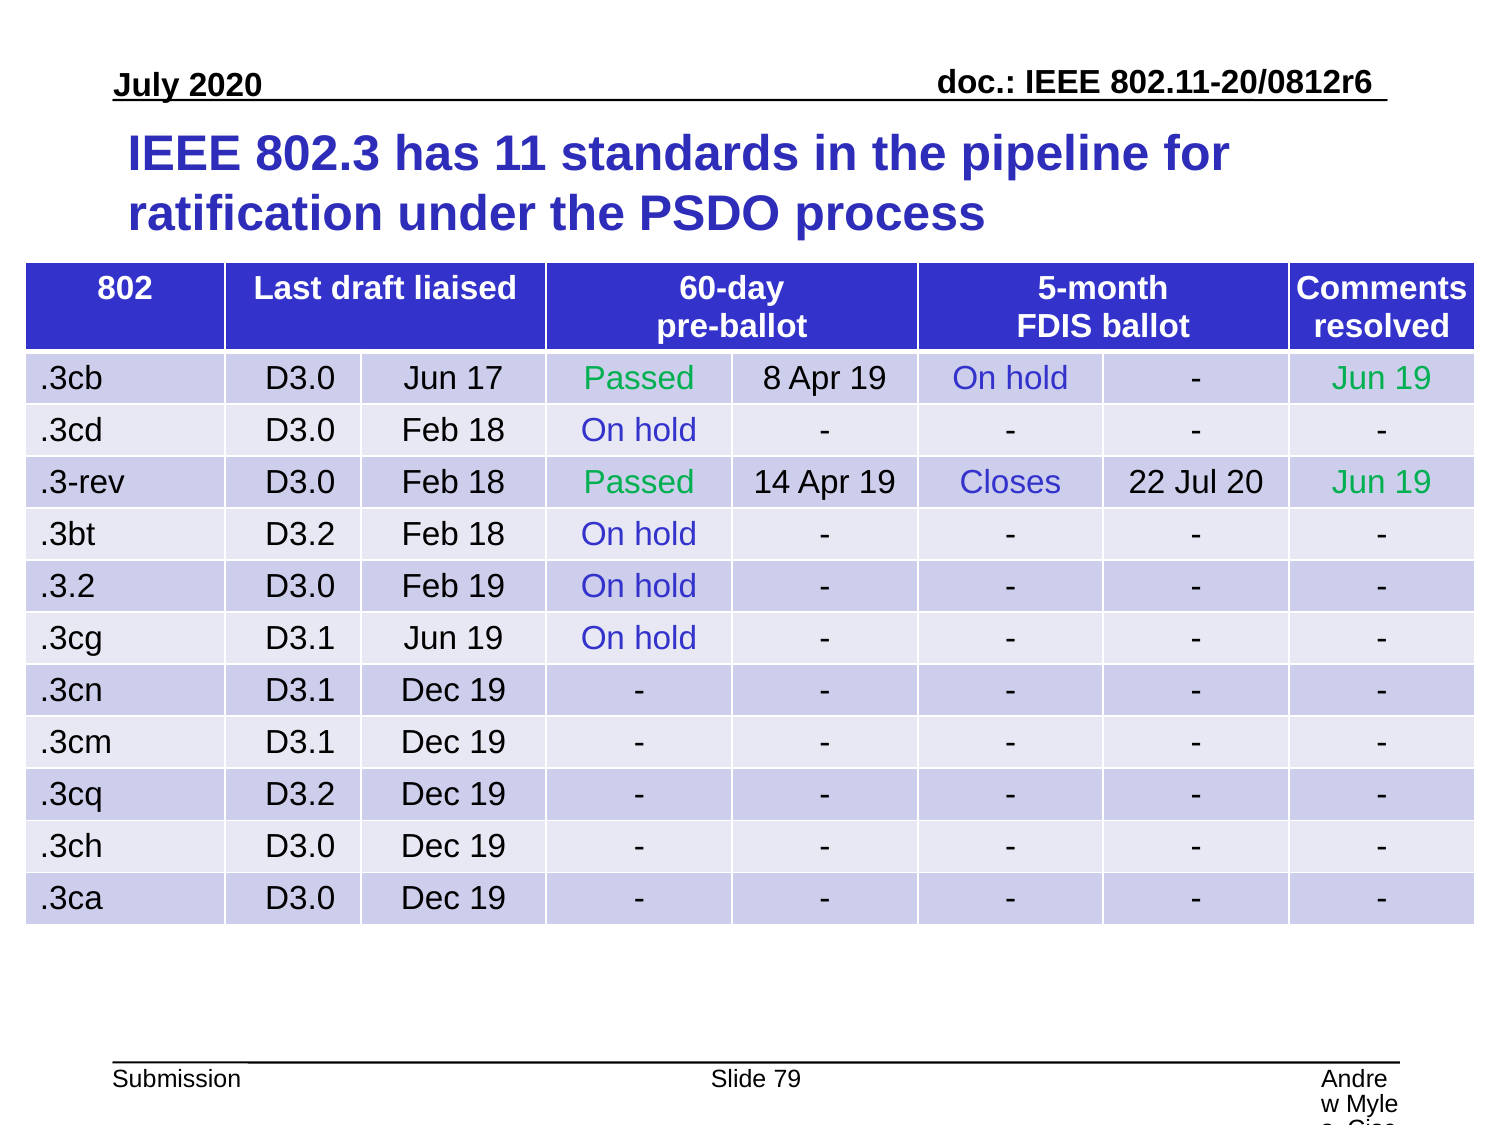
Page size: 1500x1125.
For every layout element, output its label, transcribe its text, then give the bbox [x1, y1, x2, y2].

table_cell - [733, 613, 917, 663]
table_cell - [733, 769, 917, 820]
table_cell - [1104, 769, 1288, 820]
table_cell - [733, 665, 917, 715]
table_cell Dec 19 [362, 717, 545, 767]
table_cell - [1290, 769, 1474, 820]
table_cell - [1104, 821, 1288, 872]
table_cell Jun 19 [1290, 354, 1474, 403]
table_cell D3.1 [226, 717, 360, 767]
table_cell - [547, 821, 731, 872]
table_cell D3.0 [226, 354, 360, 403]
table_cell - [1290, 613, 1474, 663]
table_header Last draft liaised [226, 263, 545, 349]
table_cell - [919, 873, 1102, 924]
table_cell - [1104, 354, 1288, 403]
table_cell D3.1 [226, 665, 360, 715]
table_cell - [733, 509, 917, 559]
table_header Comments resolved [1290, 263, 1474, 349]
table_cell Dec 19 [362, 769, 545, 820]
table_header 60-day pre-ballot [547, 263, 917, 349]
table_cell D3.0 [226, 873, 360, 924]
table_cell D3.0 [226, 821, 360, 872]
table_cell Feb 19 [362, 561, 545, 611]
table_cell - [1104, 665, 1288, 715]
table_cell - [1290, 717, 1474, 767]
table_cell .3cg [26, 613, 224, 663]
table_cell On hold [547, 561, 731, 611]
table_cell Closes [919, 457, 1102, 507]
table_cell On hold [547, 509, 731, 559]
table_cell Jun 19 [1290, 457, 1474, 507]
table_cell .3ca [26, 873, 224, 924]
table_cell .3cd [26, 405, 224, 455]
table_header 802 [26, 263, 224, 349]
table_cell 14 Apr 19 [733, 457, 917, 507]
table_cell Feb 18 [362, 457, 545, 507]
footer Andrew Myles, Cisco [1320, 1061, 1402, 1093]
table_cell - [1104, 405, 1288, 455]
table_cell - [1104, 873, 1288, 924]
table_cell .3.2 [26, 561, 224, 611]
table_cell Feb 18 [362, 405, 545, 455]
table_cell - [733, 405, 917, 455]
table_cell .3cn [26, 665, 224, 715]
table_cell 22 Jul 20 [1104, 457, 1288, 507]
table_cell Dec 19 [362, 821, 545, 872]
table_cell .3bt [26, 509, 224, 559]
table_cell - [919, 821, 1102, 872]
table_cell On hold [547, 613, 731, 663]
table_cell - [733, 873, 917, 924]
table_cell - [1290, 561, 1474, 611]
table_cell Dec 19 [362, 665, 545, 715]
table_cell - [547, 769, 731, 820]
table_cell Passed [547, 457, 731, 507]
table_cell - [547, 665, 731, 715]
table_cell - [547, 717, 731, 767]
table_cell D3.0 [226, 457, 360, 507]
table_cell .3cm [26, 717, 224, 767]
table_cell - [919, 665, 1102, 715]
table_cell .3cq [26, 769, 224, 820]
table_cell .3cb [26, 354, 224, 403]
table_cell - [1290, 509, 1474, 559]
table_cell - [1290, 821, 1474, 872]
table_cell - [1290, 405, 1474, 455]
slide_number Slide 79 [709, 1061, 803, 1093]
table_cell - [1104, 717, 1288, 767]
table_cell D3.0 [226, 405, 360, 455]
table_cell - [733, 561, 917, 611]
table_cell - [919, 613, 1102, 663]
table_cell Dec 19 [362, 873, 545, 924]
table_cell - [1104, 509, 1288, 559]
table_cell 8 Apr 19 [733, 354, 917, 403]
table_cell Passed [547, 354, 731, 403]
table_cell Feb 18 [362, 509, 545, 559]
table_cell - [733, 821, 917, 872]
table_cell On hold [919, 354, 1102, 403]
table_cell - [733, 717, 917, 767]
table_cell - [1104, 613, 1288, 663]
table_cell D3.1 [226, 613, 360, 663]
table_cell - [919, 405, 1102, 455]
table_cell D3.2 [226, 769, 360, 820]
table_cell D3.0 [226, 561, 360, 611]
table_cell - [1104, 561, 1288, 611]
table_cell - [919, 769, 1102, 820]
table_cell D3.2 [226, 509, 360, 559]
table_cell - [547, 873, 731, 924]
table_cell - [1290, 665, 1474, 715]
table_cell - [1290, 873, 1474, 924]
table_cell On hold [547, 405, 731, 455]
table_cell .3-rev [26, 457, 224, 507]
table_header 5-month FDIS ballot [919, 263, 1288, 349]
table_cell - [919, 561, 1102, 611]
table_cell .3ch [26, 821, 224, 872]
table_cell Jun 19 [362, 613, 545, 663]
table_cell - [919, 509, 1102, 559]
title IEEE 802.3 has 11 standards in the pipeline for ratification under the PSDO process [112, 112, 1388, 262]
table_cell - [919, 717, 1102, 767]
table_cell Jun 17 [362, 354, 545, 403]
